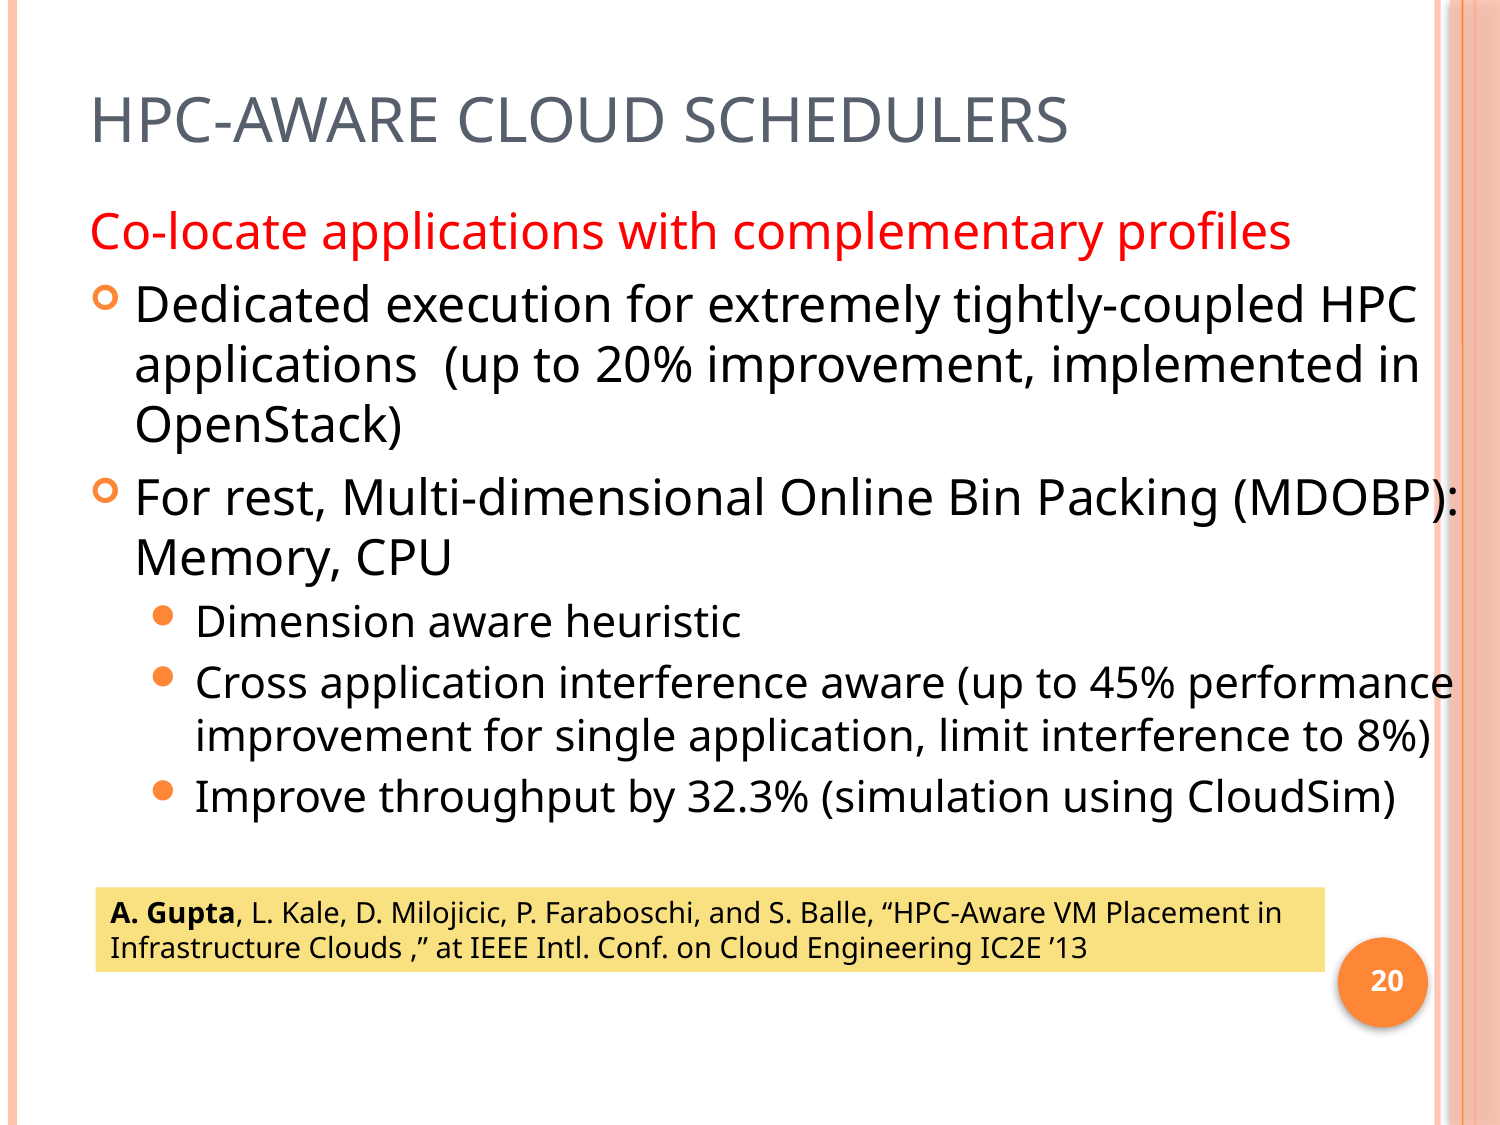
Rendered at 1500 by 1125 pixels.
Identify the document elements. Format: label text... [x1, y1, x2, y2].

title HPC-Aware Cloud Schedulers [75, 0, 1500, 163]
text_box A. Gupta, L. Kale, D. Milojicic, P. Faraboschi, and S. Balle, “HPC-Aware VM Placement in Infrastructure Clouds ,” at IEEE Intl. Conf. on Cloud Engineering IC2E ’13 [95, 887, 1325, 972]
text_box 20 [1337, 939, 1438, 1025]
text_box [75, 649, 1463, 755]
list Co-locate applications with complementary profiles Dedicated execution for extremely tightly-coupled HPC applications (up to 20% improvement, implemented in OpenStack) For rest, Multi-dimensional Online Bin Packing (MDOBP): Memory, CPU Dimension aware heuristic Cross application interference aware (up to 45% performance improvement for single application, limit interference to 8%) Improve throughput by 32.3% (simulation using CloudSim) [75, 192, 1500, 992]
